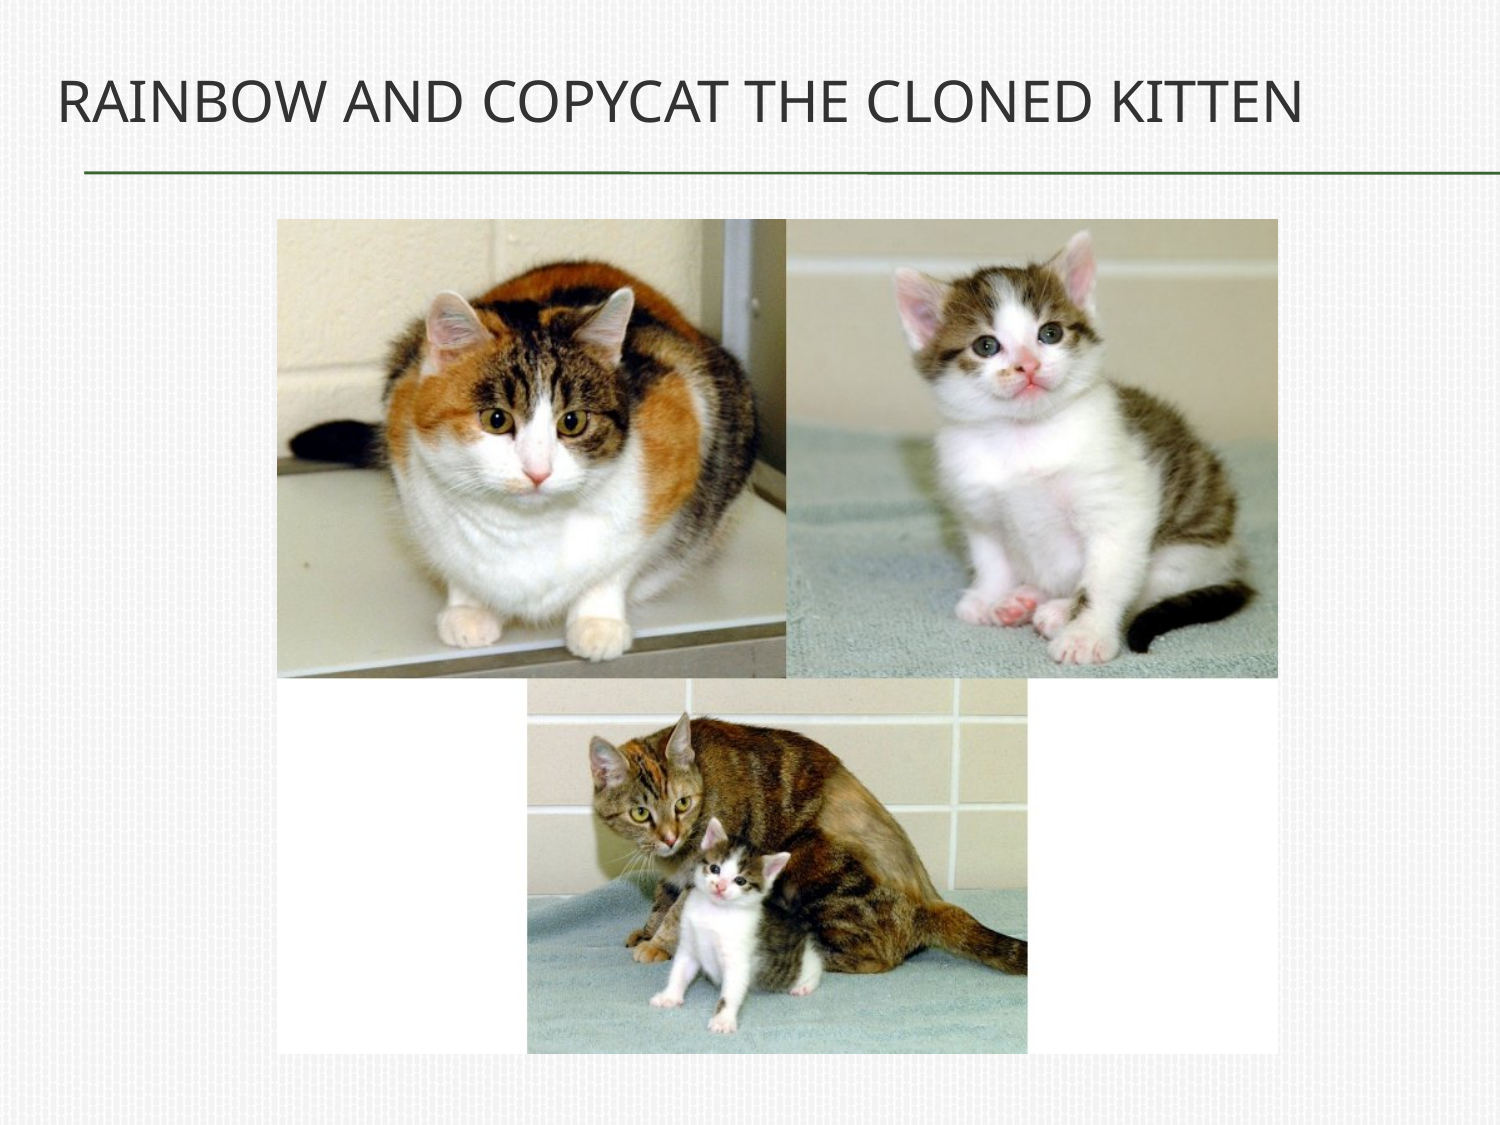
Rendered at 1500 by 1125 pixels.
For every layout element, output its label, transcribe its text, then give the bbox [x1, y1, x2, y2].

picture [277, 219, 1278, 1054]
title Rainbow and Copycat the cloned kitten [41, 30, 1467, 169]
